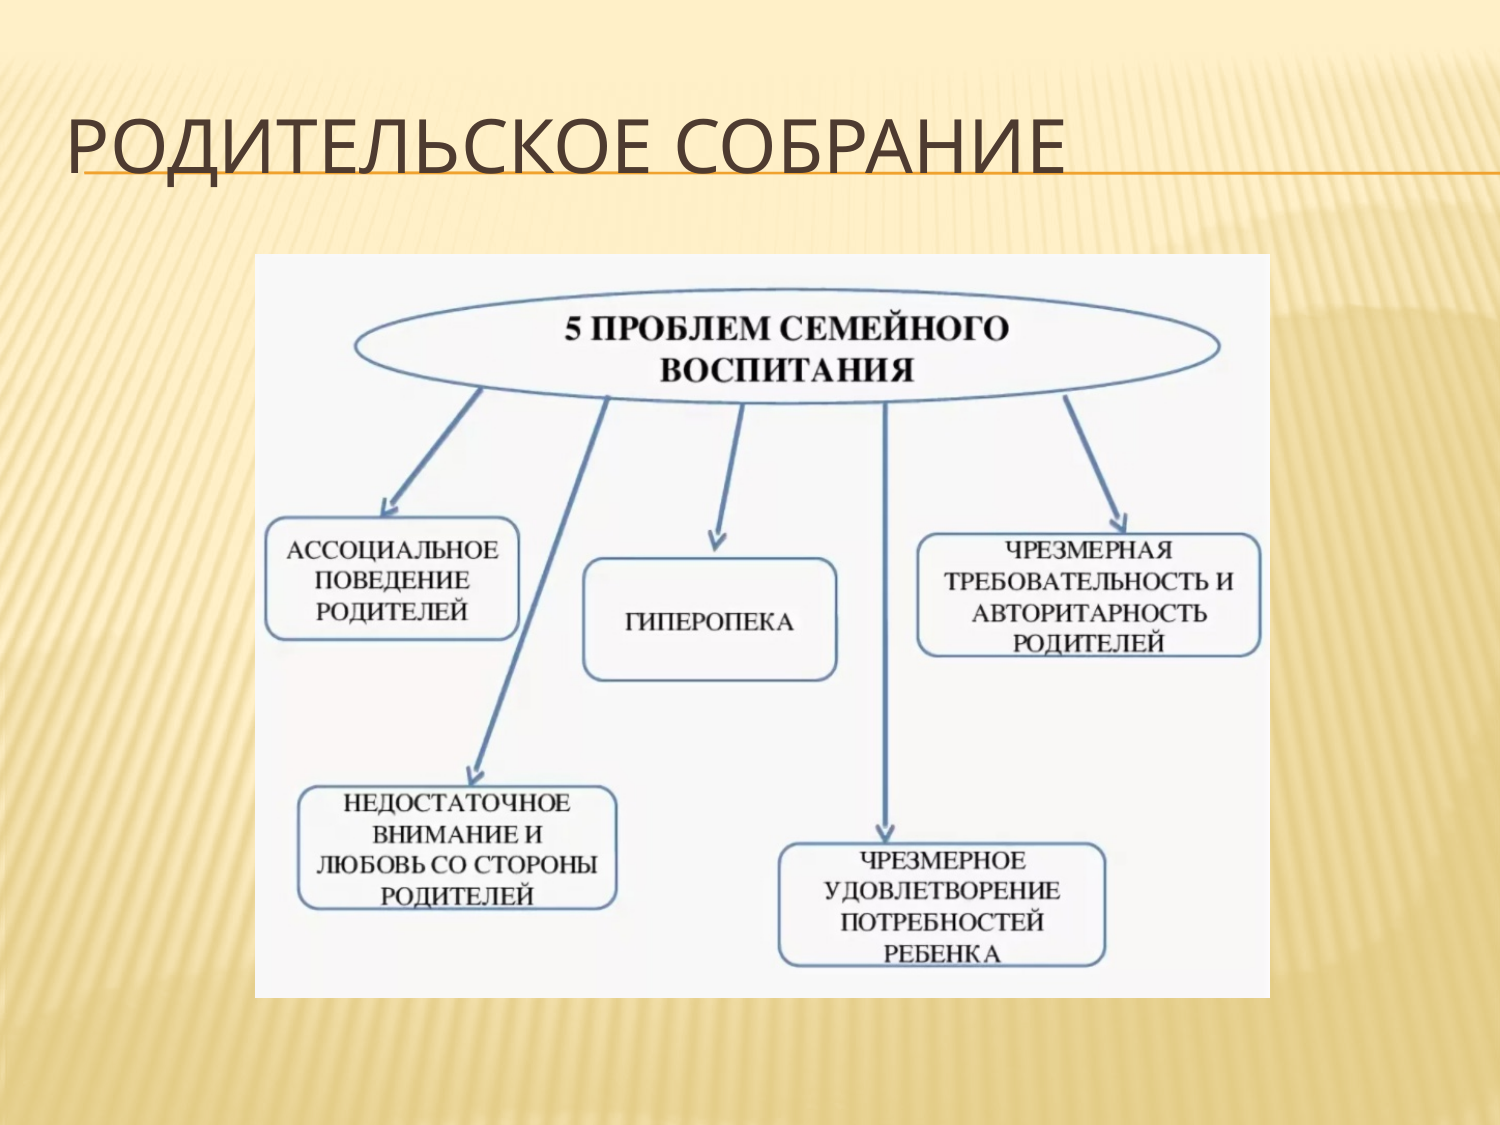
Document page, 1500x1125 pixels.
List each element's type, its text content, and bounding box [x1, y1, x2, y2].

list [254, 254, 1271, 998]
title Родительское собрание [50, 75, 1475, 213]
